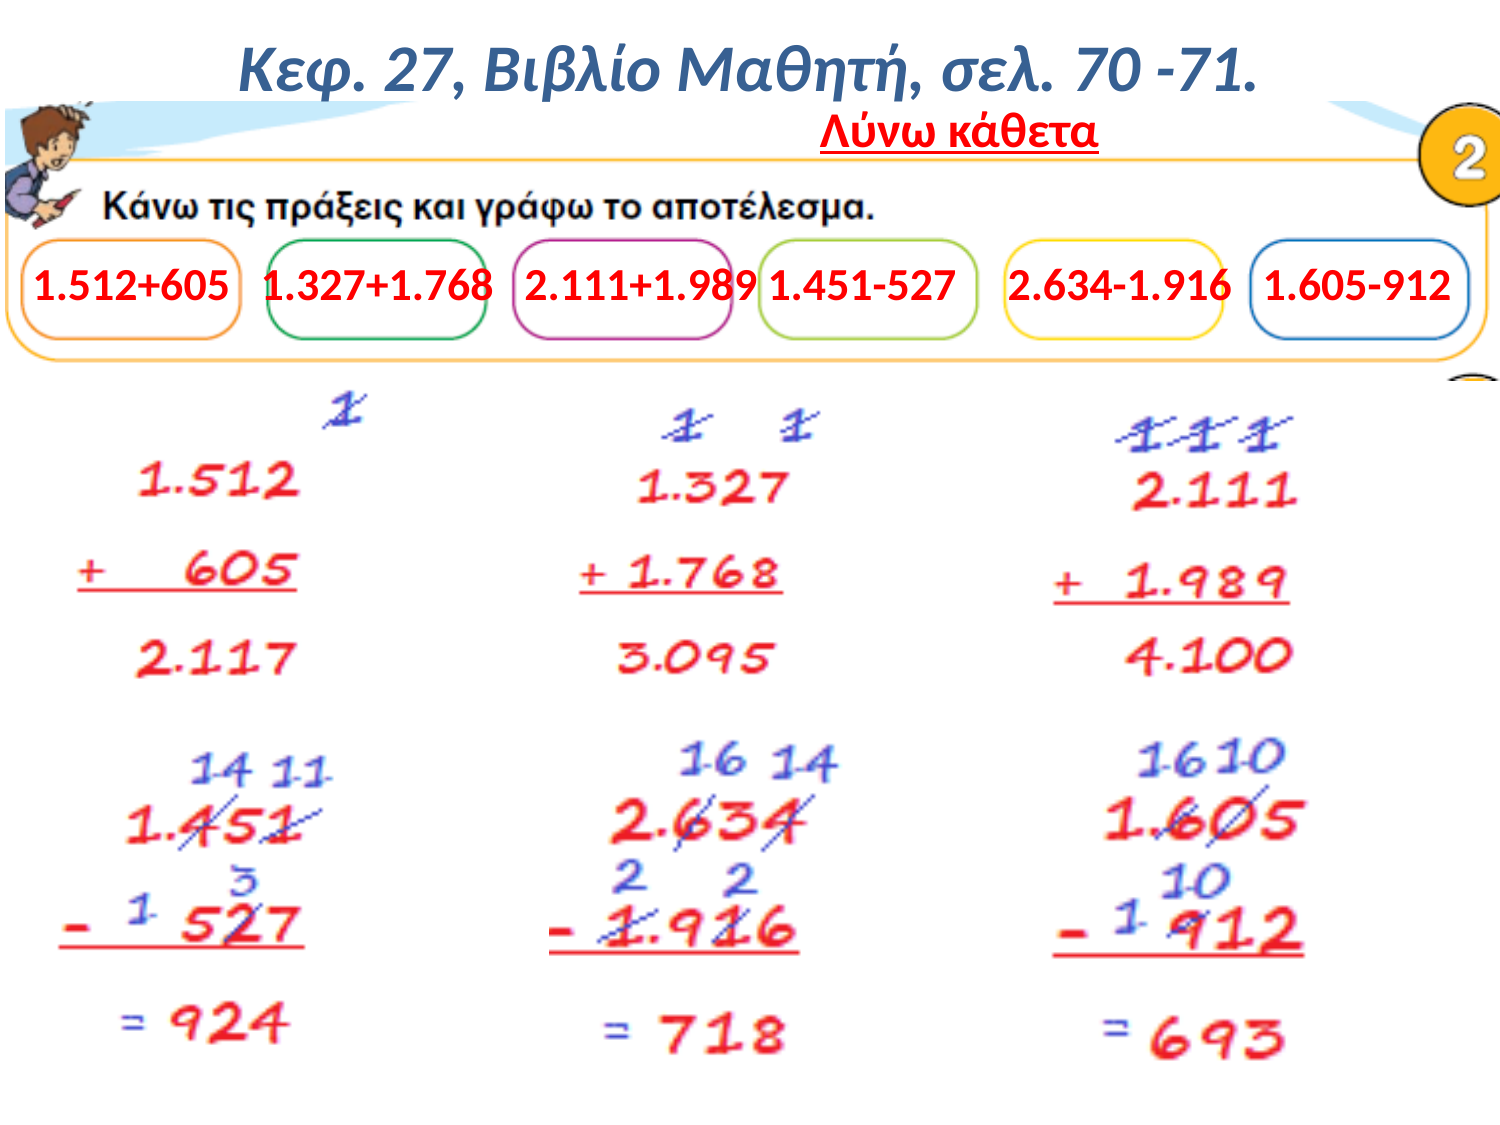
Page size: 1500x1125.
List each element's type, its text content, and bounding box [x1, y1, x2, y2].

picture [548, 731, 862, 1079]
picture [52, 376, 385, 1059]
title Κεφ. 27, Βιβλίο Μαθητή, σελ. 70 -71. [75, 19, 1425, 99]
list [5, 100, 1500, 382]
picture [553, 388, 833, 705]
picture [1045, 408, 1318, 688]
picture [1015, 703, 1341, 1100]
text_box Λύνω κάθετα [805, 89, 1144, 99]
